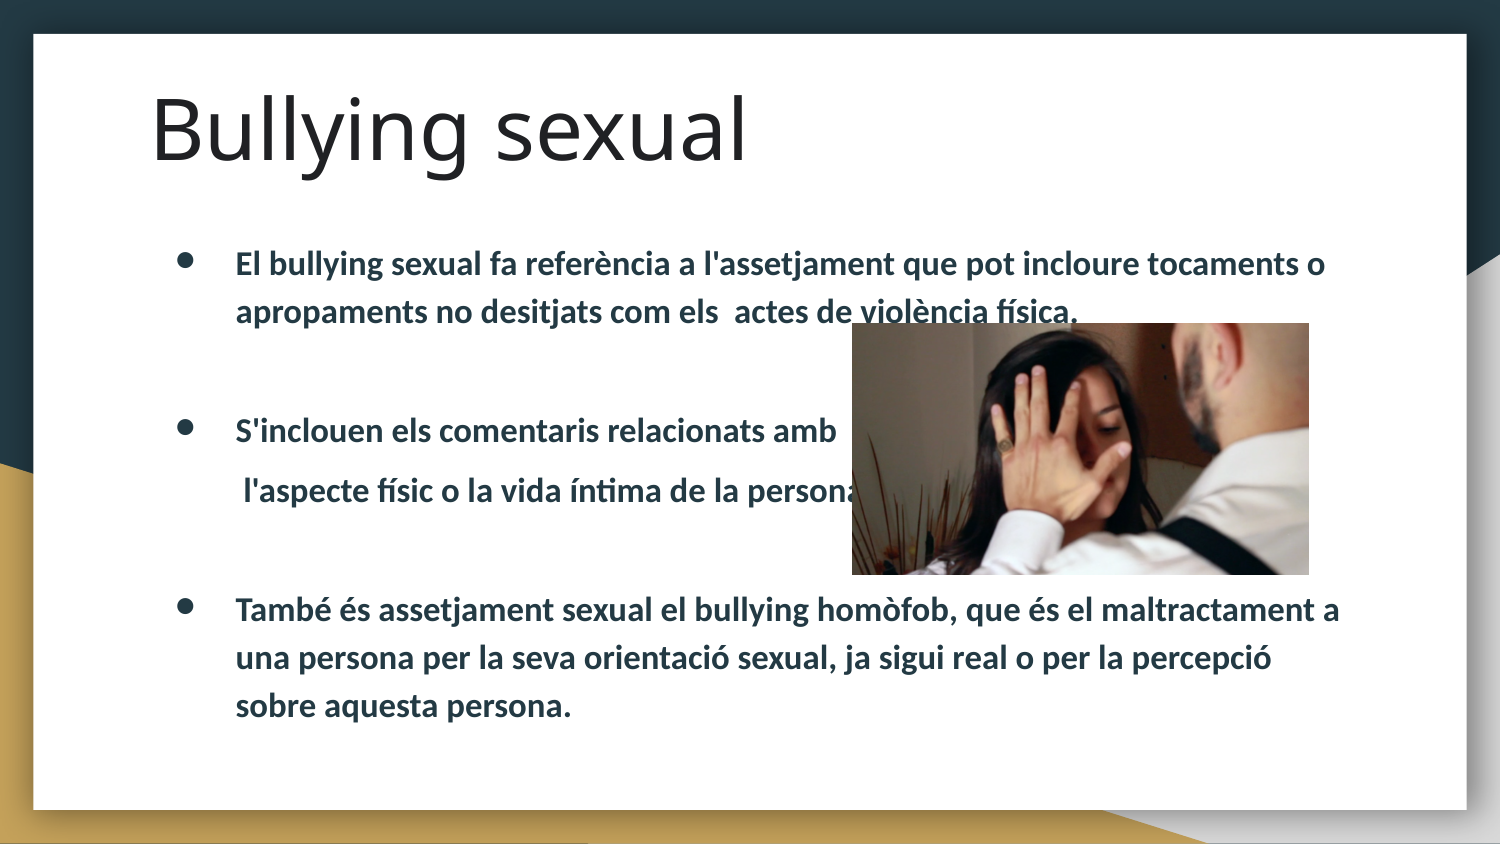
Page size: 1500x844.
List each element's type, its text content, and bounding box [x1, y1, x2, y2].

picture [852, 323, 1309, 575]
list El bullying sexual fa referència a l'assetjament que pot incloure tocaments o apropaments no desitjats com els actes de violència física. S'inclouen els comentaris relacionats amb l'aspecte físic o la vida íntima de la persona. També és assetjament sexual el bullying homòfob, que és el maltractament a una persona per la seva orientació sexual, ja sigui real o per la percepció sobre aquesta persona. [134, 219, 1366, 755]
title Bullying sexual [134, 60, 1366, 219]
